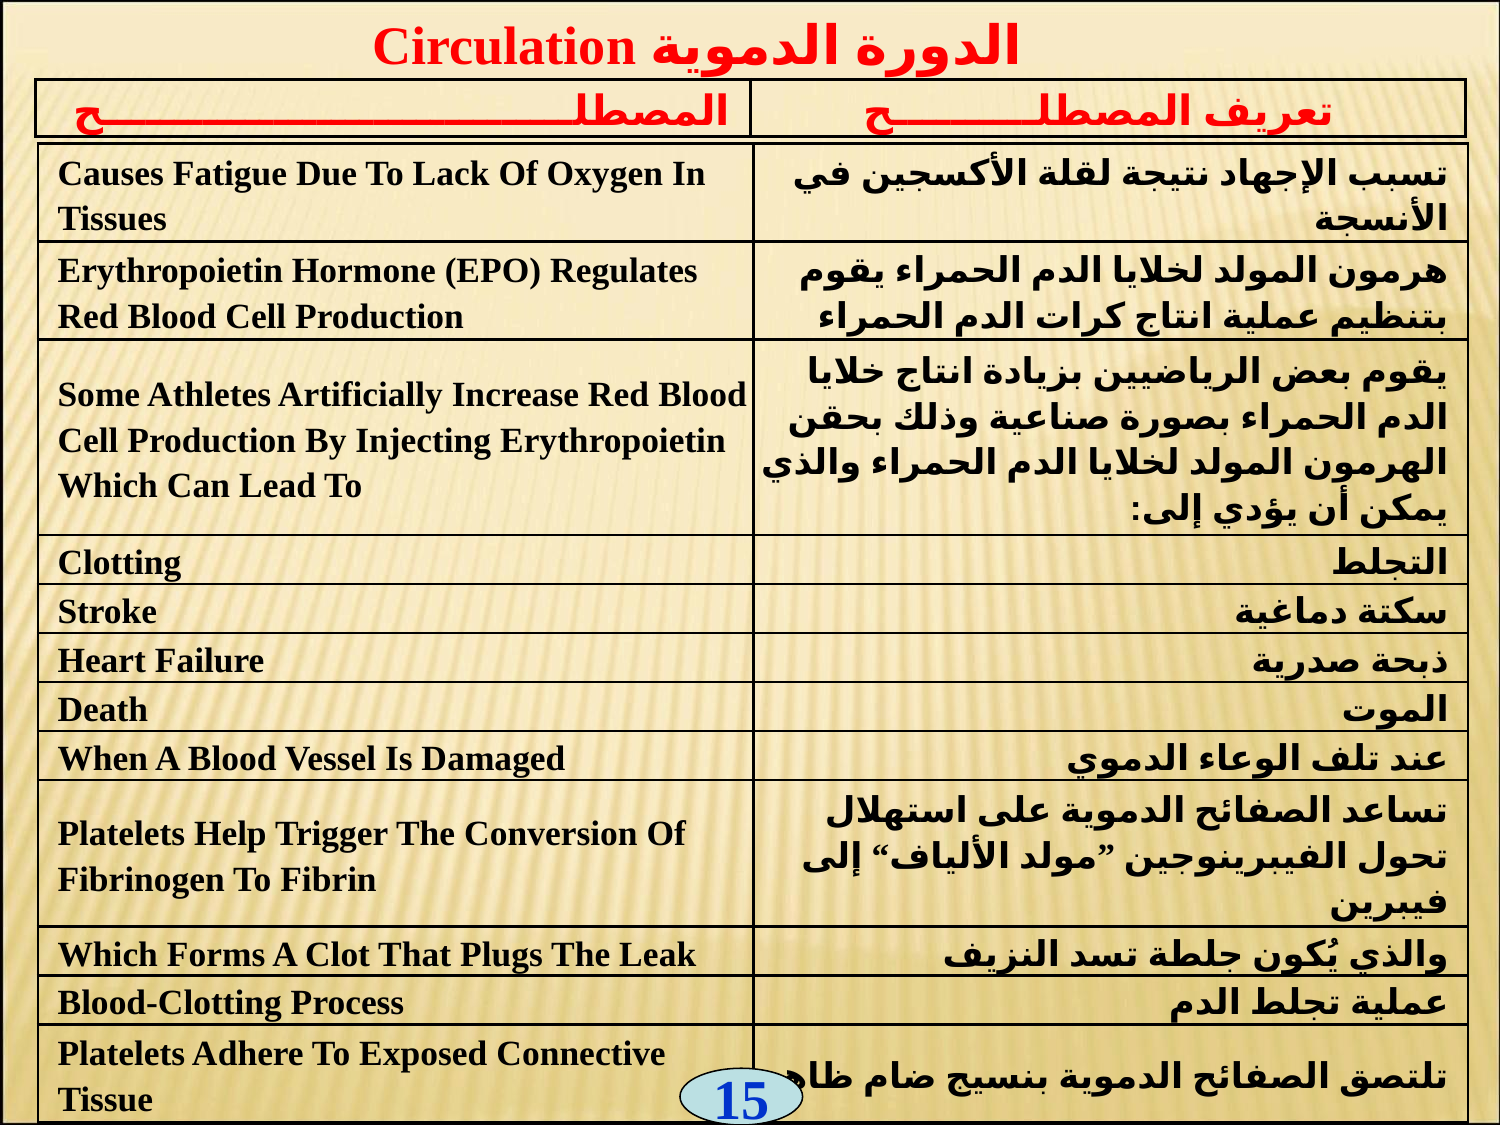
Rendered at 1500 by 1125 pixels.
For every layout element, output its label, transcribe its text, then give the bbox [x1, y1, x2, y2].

table_cell والذي يُكون جلطة تسد النزيف [755, 928, 1467, 974]
table_cell سكتة دماغية [755, 585, 1467, 632]
table_header تعريف المصطلــــــــــح [752, 81, 1464, 135]
table_header تسبب الإجهاد نتيجة لقلة الأكسجين في الأنسجة [755, 145, 1467, 240]
table_cell هرمون المولد لخلايا الدم الحمراء يقوم بتنظيم عملية انتاج كرات الدم الحمراء [755, 243, 1467, 338]
table_cell التجلط [755, 536, 1467, 583]
table_cell الموت [755, 683, 1467, 730]
table_cell يقوم بعض الرياضيين بزيادة انتاج خلايا الدم الحمراء بصورة صناعية وذلك بحقن الهرمون المولد لخلايا الدم الحمراء والذي يمكن أن يؤدي إلى: [755, 341, 1467, 534]
table_cell Death [39, 683, 752, 730]
table_cell عند تلف الوعاء الدموي [755, 732, 1467, 779]
table_cell عملية تجلط الدم [755, 977, 1467, 1023]
text_box Circulation الدورة الدموية [357, 3, 1248, 78]
table_cell When A Blood Vessel Is Damaged [39, 732, 752, 779]
picture [0, 0, 1500, 1125]
table_cell تلتصق الصفائح الدموية بنسيج ضام ظاهر [755, 1026, 1467, 1121]
table_cell Erythropoietin Hormone (EPO) Regulates Red Blood Cell Production [39, 243, 752, 338]
table_cell Stroke [39, 585, 752, 632]
table_cell Heart Failure [39, 634, 752, 681]
text_box 15 [679, 1068, 803, 1125]
table_cell Platelets Adhere To Exposed Connective Tissue [39, 1026, 752, 1121]
table_cell تساعد الصفائح الدموية على استهلال تحول الفيبرينوجين ”مولد الألياف“ إلى فيبرين [755, 781, 1467, 925]
table_cell Clotting [39, 536, 752, 583]
table_header Causes Fatigue Due To Lack Of Oxygen In Tissues [39, 145, 752, 240]
table_cell Some Athletes Artificially Increase Red Blood Cell Production By Injecting Erythropoietin Which Can Lead To [39, 341, 752, 534]
table_cell Platelets Help Trigger The Conversion Of Fibrinogen To Fibrin [39, 781, 752, 925]
table_cell Which Forms A Clot That Plugs The Leak [39, 928, 752, 974]
table_cell ذبحة صدرية [755, 634, 1467, 681]
table_header المصطلـــــــــــــــــــــــــــــــــح [37, 81, 749, 135]
table_cell Blood-Clotting Process [39, 977, 752, 1023]
